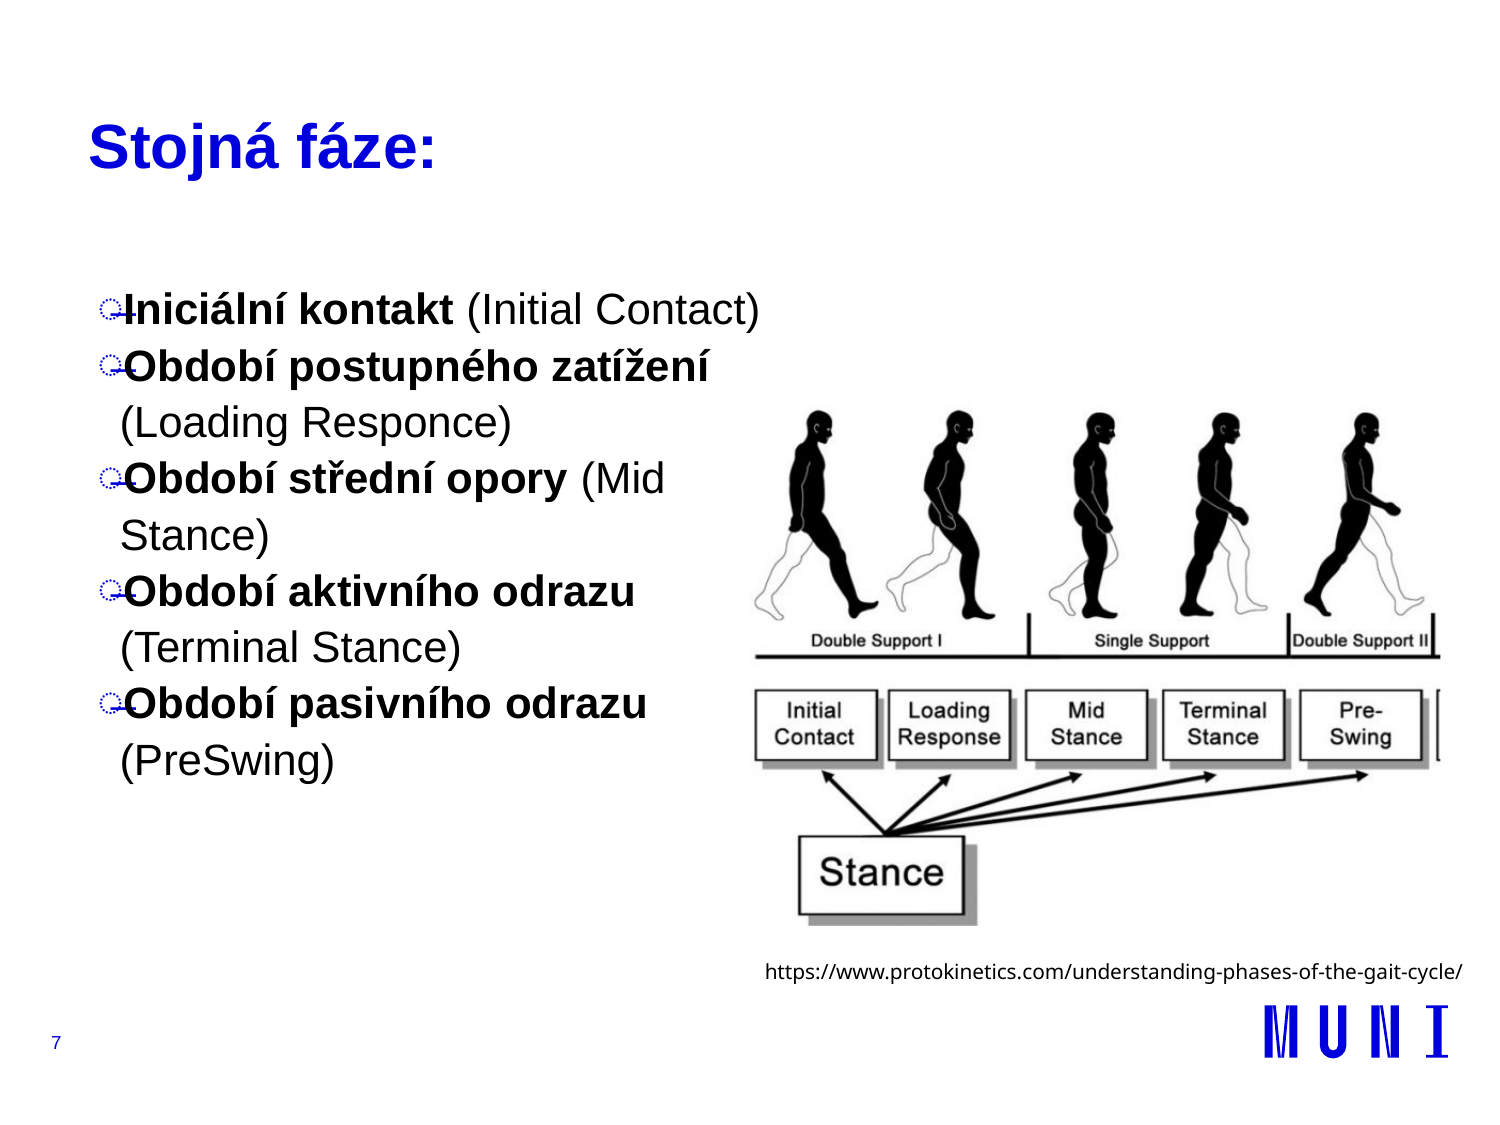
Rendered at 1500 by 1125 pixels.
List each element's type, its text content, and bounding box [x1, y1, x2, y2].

title Stojná fáze: [88, 118, 1412, 193]
text_box https://www.protokinetics.com/understanding-phases-of-the-gait-cycle/ [749, 951, 1500, 991]
list Iniciální kontakt (Initial Contact) Období postupného zatížení (Loading Responce) Období střední opory (Mid Stance) Období aktivního odrazu (Terminal Stance) Období pasivního odrazu (PreSwing) [88, 277, 779, 957]
picture [749, 394, 1441, 927]
slide_number 7 [50, 1021, 82, 1063]
